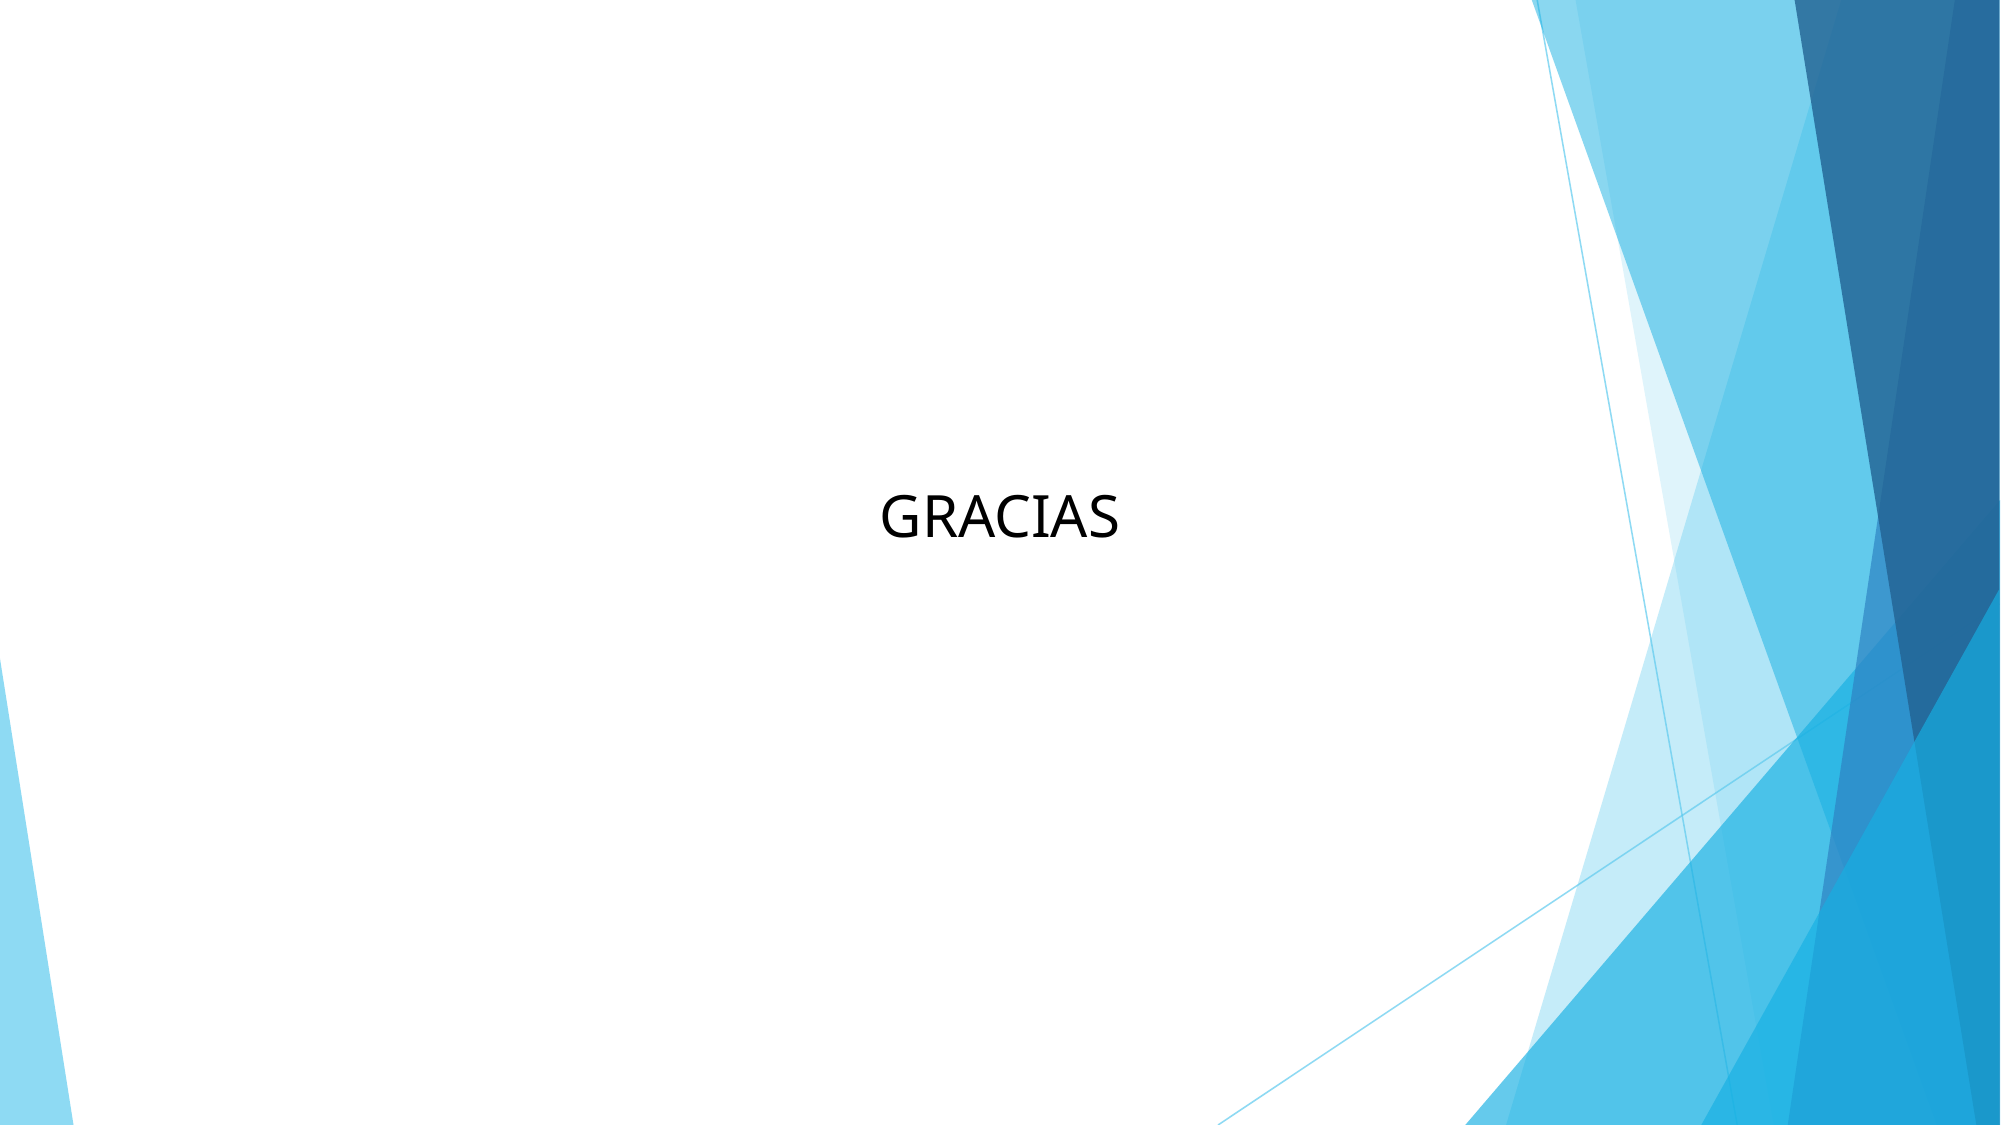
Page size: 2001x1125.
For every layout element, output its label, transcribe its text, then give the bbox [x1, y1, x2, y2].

text_box GRACIAS [846, 466, 1154, 563]
